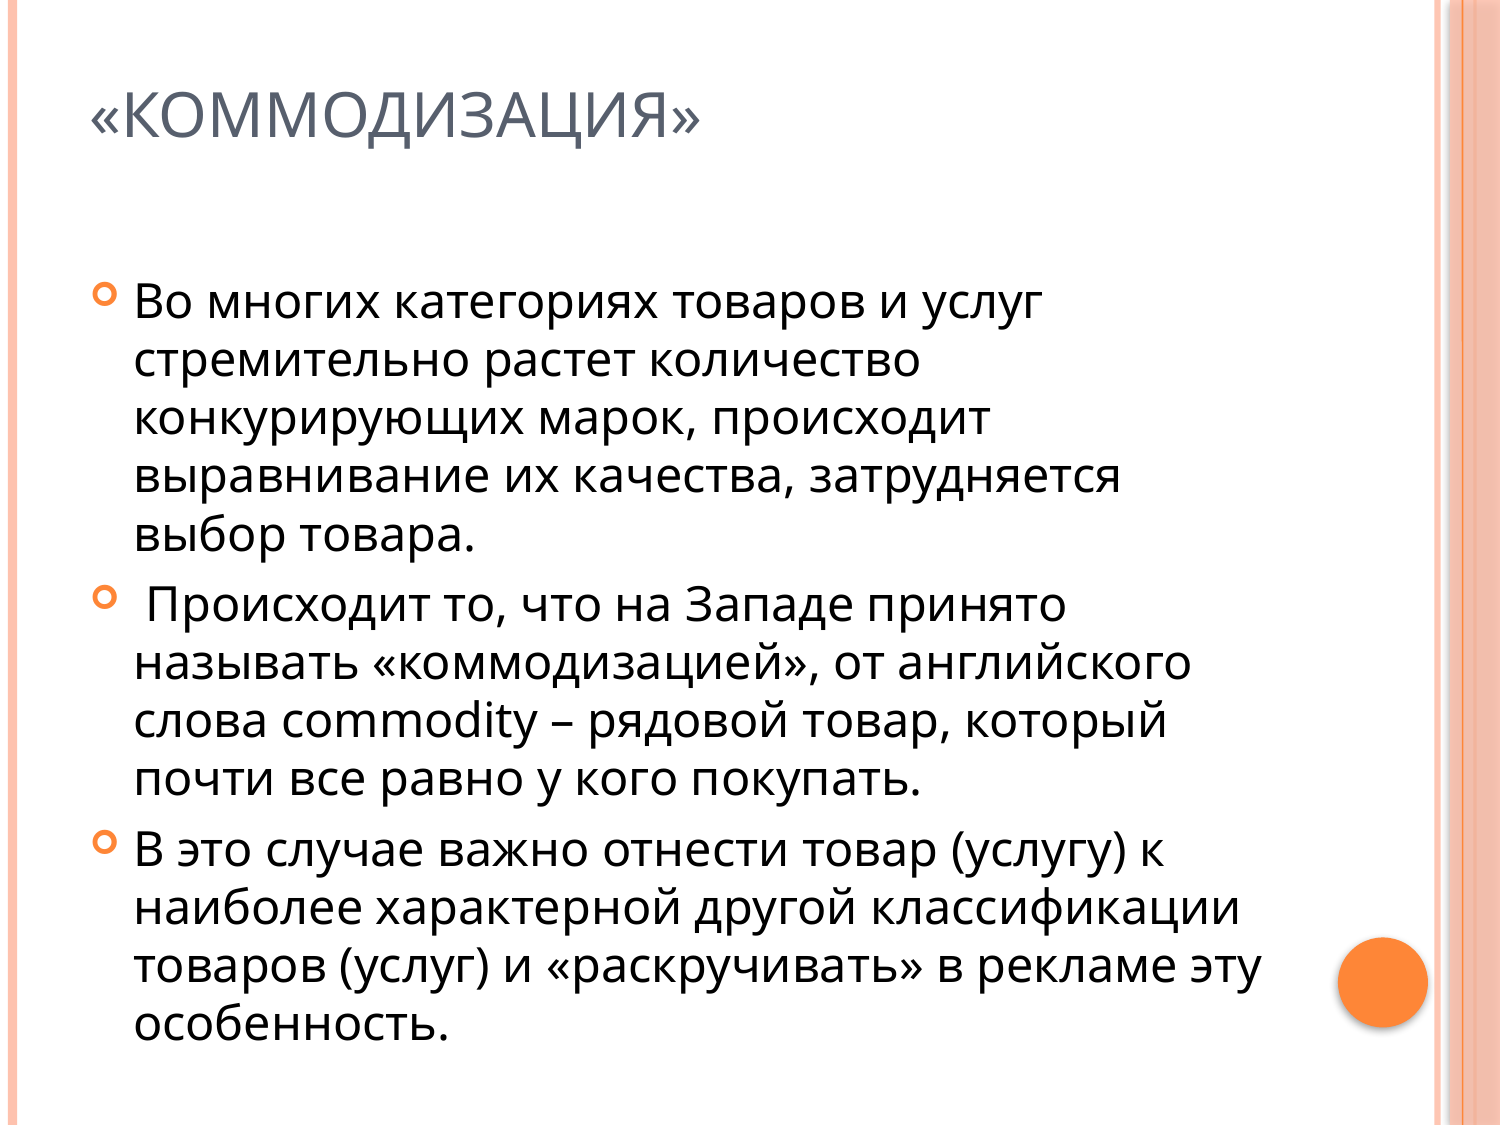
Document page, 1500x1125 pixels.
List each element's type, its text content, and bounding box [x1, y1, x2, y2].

list Во многих категориях товаров и услуг стремительно растет количество конкурирующих марок, происходит выравнивание их качества, затрудняется выбор товара. Происходит то, что на Западе принято называть «коммодизацией», от английского слова commodity – рядовой товар, который почти все равно у кого покупать. В это случае важно отнести товар (услугу) к наиболее характерной другой классификации товаров (услуг) и «раскручивать» в рекламе эту особенность. [75, 262, 1300, 1062]
title «Коммодизация» [75, 45, 1300, 233]
